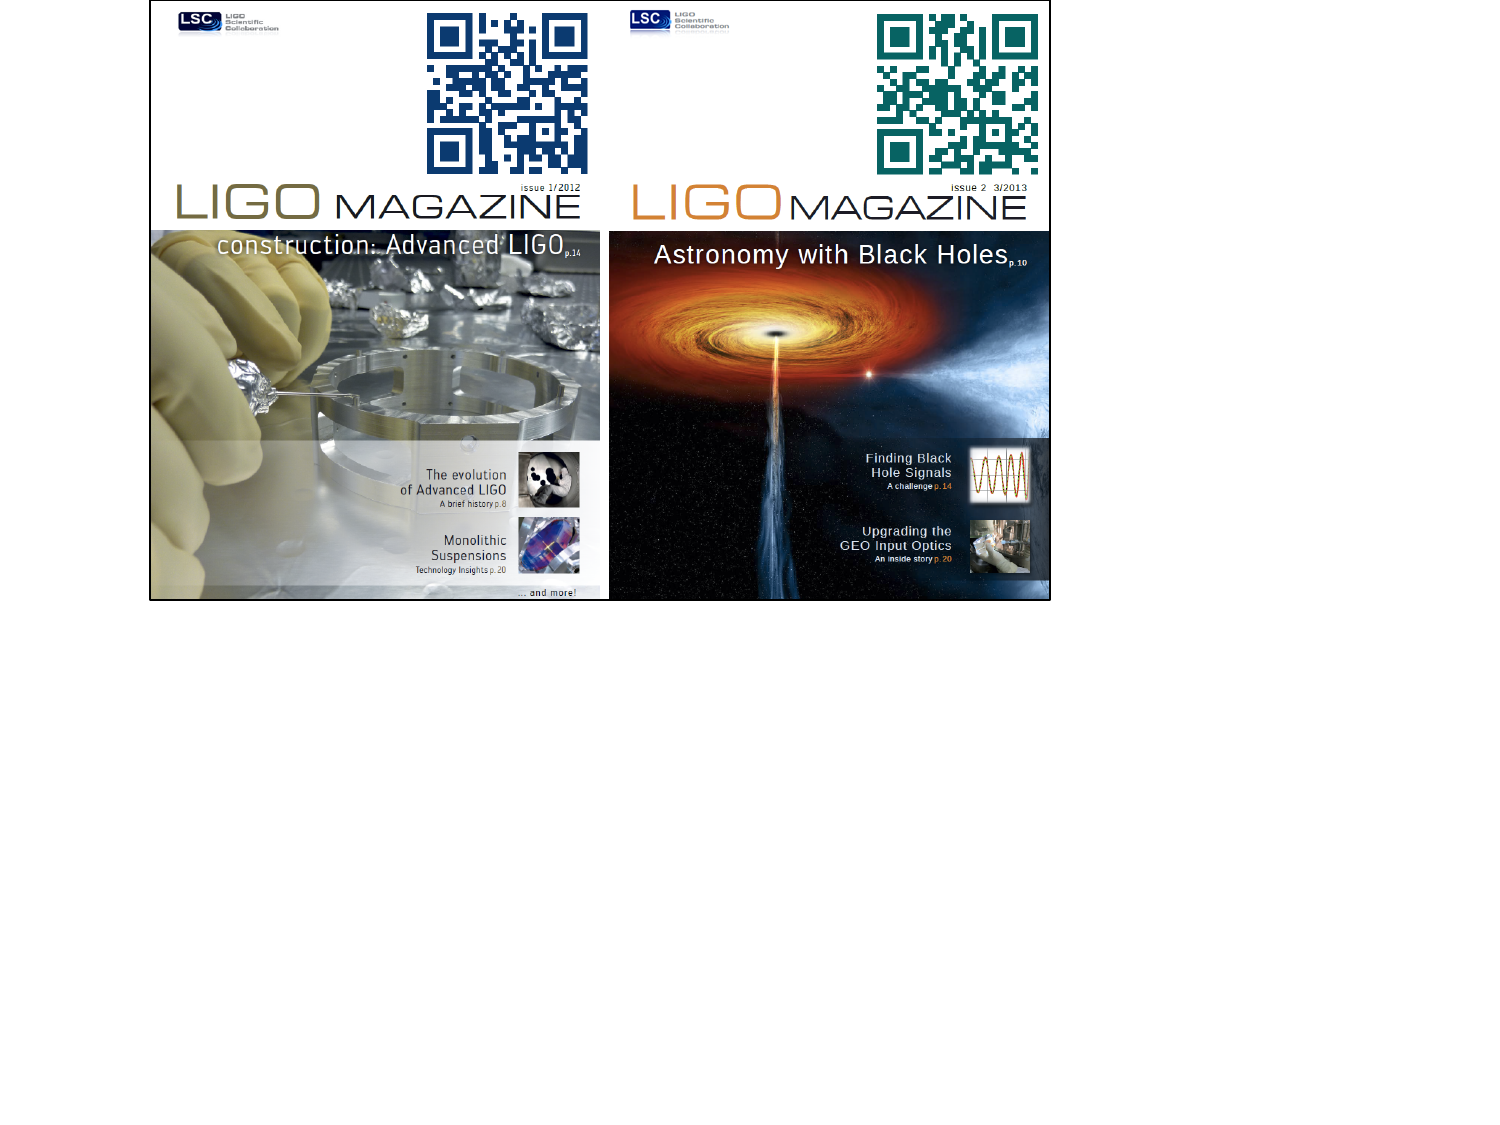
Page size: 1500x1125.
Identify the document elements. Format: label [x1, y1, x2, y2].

text_box [149, 0, 1051, 601]
